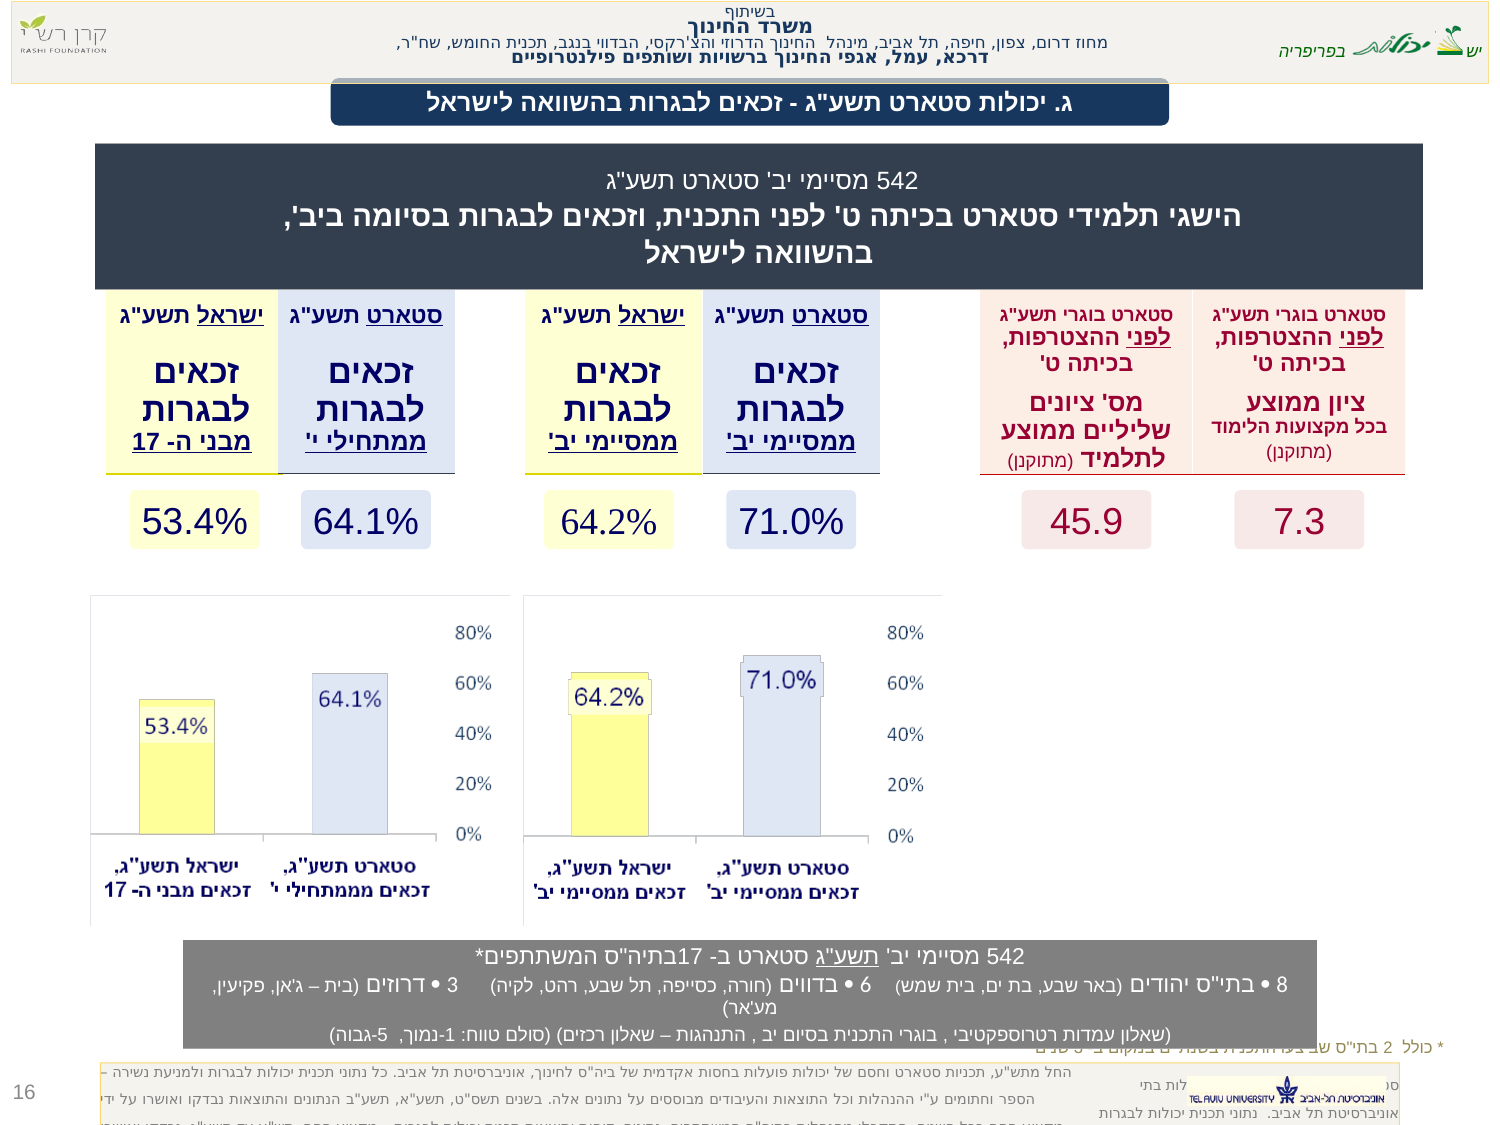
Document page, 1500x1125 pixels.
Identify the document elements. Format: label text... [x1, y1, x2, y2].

text_box 64.1% [301, 490, 431, 550]
text_box [11, 1, 1489, 84]
text_box 64.2% [544, 490, 675, 550]
text_box 16 [0, 1061, 348, 1121]
text_box 53.4% [129, 490, 260, 550]
table_header סטארט בוגרי תשע"ג לפני ההצטרפות, בכיתה ט' ציון ממוצע בכל מקצועות הלימוד (מתוקנן) [1193, 290, 1405, 474]
text_box 71.0% [726, 490, 857, 550]
picture [1435, 24, 1463, 55]
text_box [523, 595, 942, 926]
text_box החל מתש"ע, תכניות סטארט וחסם של יכולות פועלות בחסות אקדמית של ביה"ס לחינוך, אוניברסיטת תל אביב. כל נתוני תכנית יכולות לבגרות ולמניעת נשירה – סטארט בכל השנים התקבלו מהנהלות בתי הספר וחתומים ע"י ההנהלות וכל התוצאות והעיבודים מבוססים על נתונים אלה. בשנים תשס"ט, תשע"א, תשע"ב הנתונים והתוצאות נבדקו ואושרו על ידי אוניברסיטת תל אביב. נתוני תכנית יכולות לבגרות – מקצוע חסם בכל השנים, התקבלו מהנהלות בתיה"ס המשתתפים. נתונים, דוחות ותוצאות תכנית יכולות לבגרות – מקצוע חסם, תש"ע עד תשע"ג, נבדקו ואושרו ע"י ביה"ס לחינוך – אוניברסיטת תל אביב. [100, 1062, 1400, 1125]
table_header ישראל תשע"ג זכאים לבגרות ממסיימי יב' [525, 290, 702, 473]
table_header 542 מסיימי יב' סטארט תשע"ג הישגי תלמידי סטארט בכיתה ט' לפני התכנית, וזכאים לבגרות בסיומה ביב', בהשוואה לישראל [95, 144, 1423, 289]
picture [1352, 31, 1432, 57]
table_header סטארט תשע"ג זכאים לבגרות ממסיימי יב' [703, 290, 880, 473]
text_box יש בפריפריה [1275, 30, 1483, 61]
table_header סטארט בוגרי תשע"ג לפני ההצטרפות, בכיתה ט' מס' ציונים שליליים ממוצע לתלמיד (מתוקנן) [980, 290, 1192, 474]
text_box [90, 595, 510, 926]
table_header ישראל תשע"ג זכאים לבגרות מבני ה- 17 [106, 290, 278, 473]
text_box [1021, 485, 1152, 550]
table_header 542 מסיימי יב' תשע"ג סטארט ב- 17בתיה"ס המשתתפים*  8 בתי"ס יהודים (באר שבע, בת ים, בית שמש)  6 בדווים (חורה, כסייפה, תל שבע, רהט, לקיה)  3 דרוזים (בית – ג'אן, פקיעין, מע'אר) (שאלון עמדות רטרוספקטיבי , בוגרי התכנית בסיום יב , התנהגות – שאלון רכזים) (סולם טווח: 1-נמוך, 5-גבוה) [183, 940, 1317, 1048]
picture [1186, 1075, 1387, 1106]
text_box * כולל 2 בתי"ס שביצעו התכנית בשנתיים במקום ב- 3 שנים [921, 1029, 1459, 1064]
text_box בשיתוף משרד החינוך מחוז דרום, צפון, חיפה, תל אביב, מינהל החינוך הדרוזי והצ'רקסי, הבדווי בנגב, תכנית החומש, שח"ר, דרכא, עמל, אגפי החינוך ברשויות ושותפים פילנטרופיים [366, 5, 1134, 68]
text_box ג. יכולות סטארט תשע"ג - זכאים לבגרות בהשוואה לישראל [330, 84, 1170, 126]
picture [17, 13, 110, 55]
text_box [1234, 490, 1365, 550]
table_header סטארט תשע"ג זכאים לבגרות ממתחילי י' [278, 290, 455, 473]
